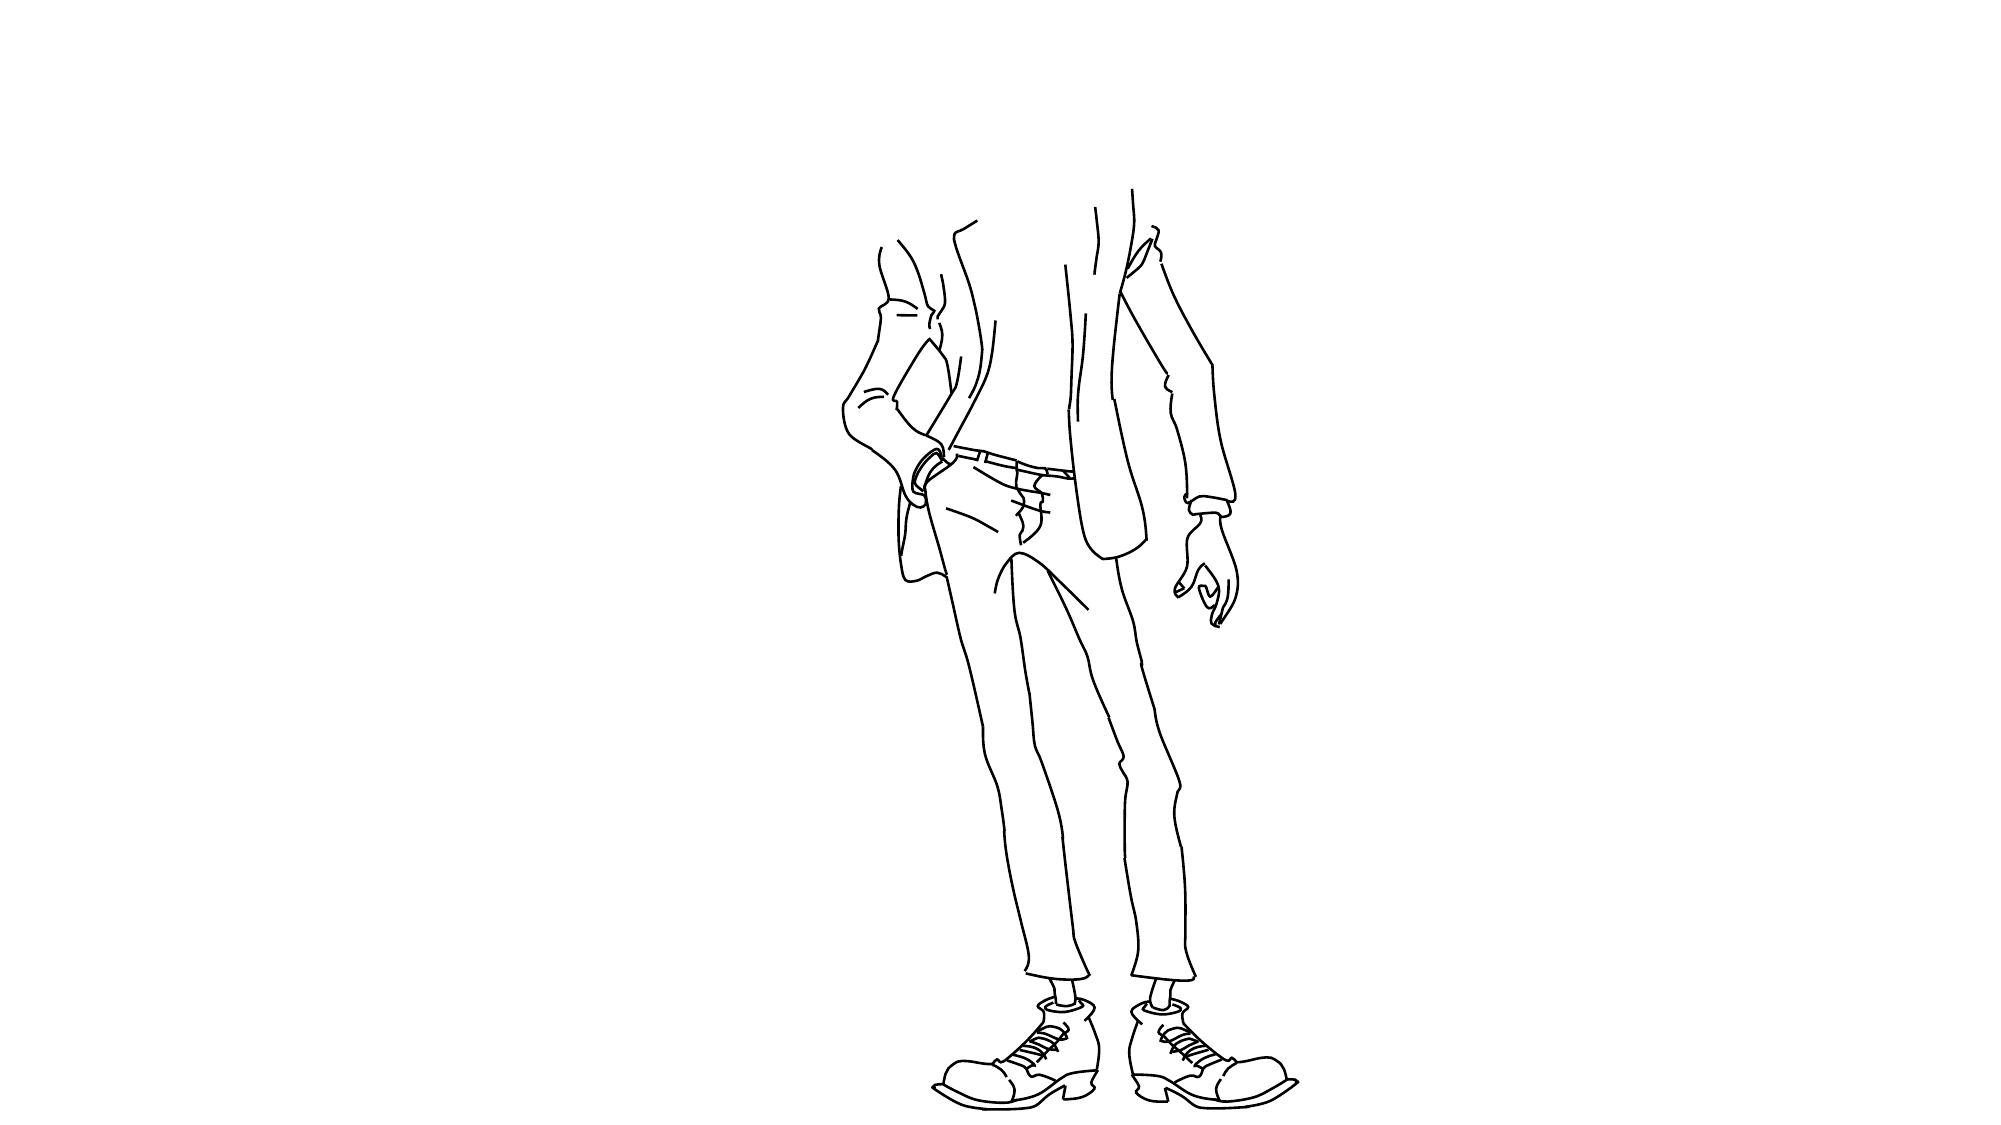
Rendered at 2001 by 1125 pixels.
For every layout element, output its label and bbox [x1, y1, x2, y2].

picture [842, 24, 1316, 1112]
